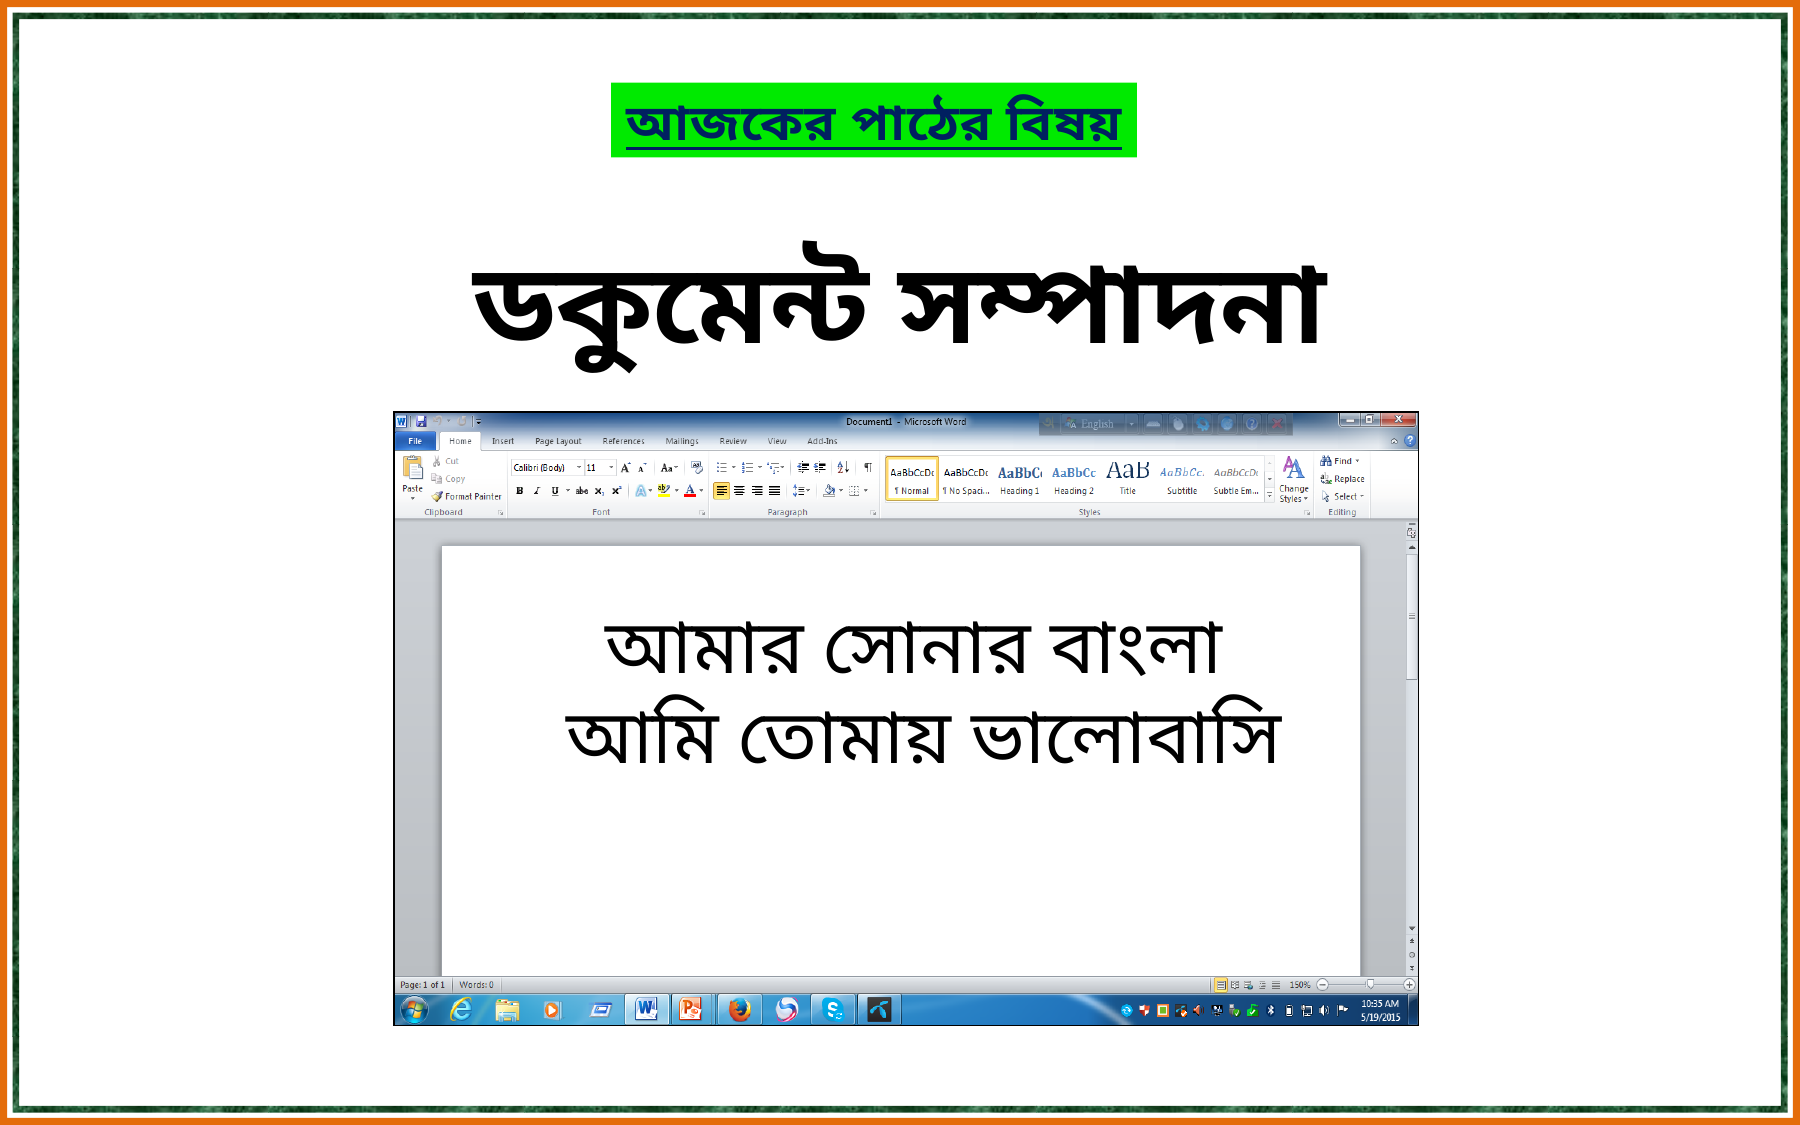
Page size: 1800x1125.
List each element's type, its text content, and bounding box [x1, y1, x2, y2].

picture [12, 12, 1788, 1113]
text_box ডকুমেন্ট সম্পাদনা [446, 223, 1354, 374]
text_box আজকের পাঠের বিষয় [611, 82, 1137, 158]
